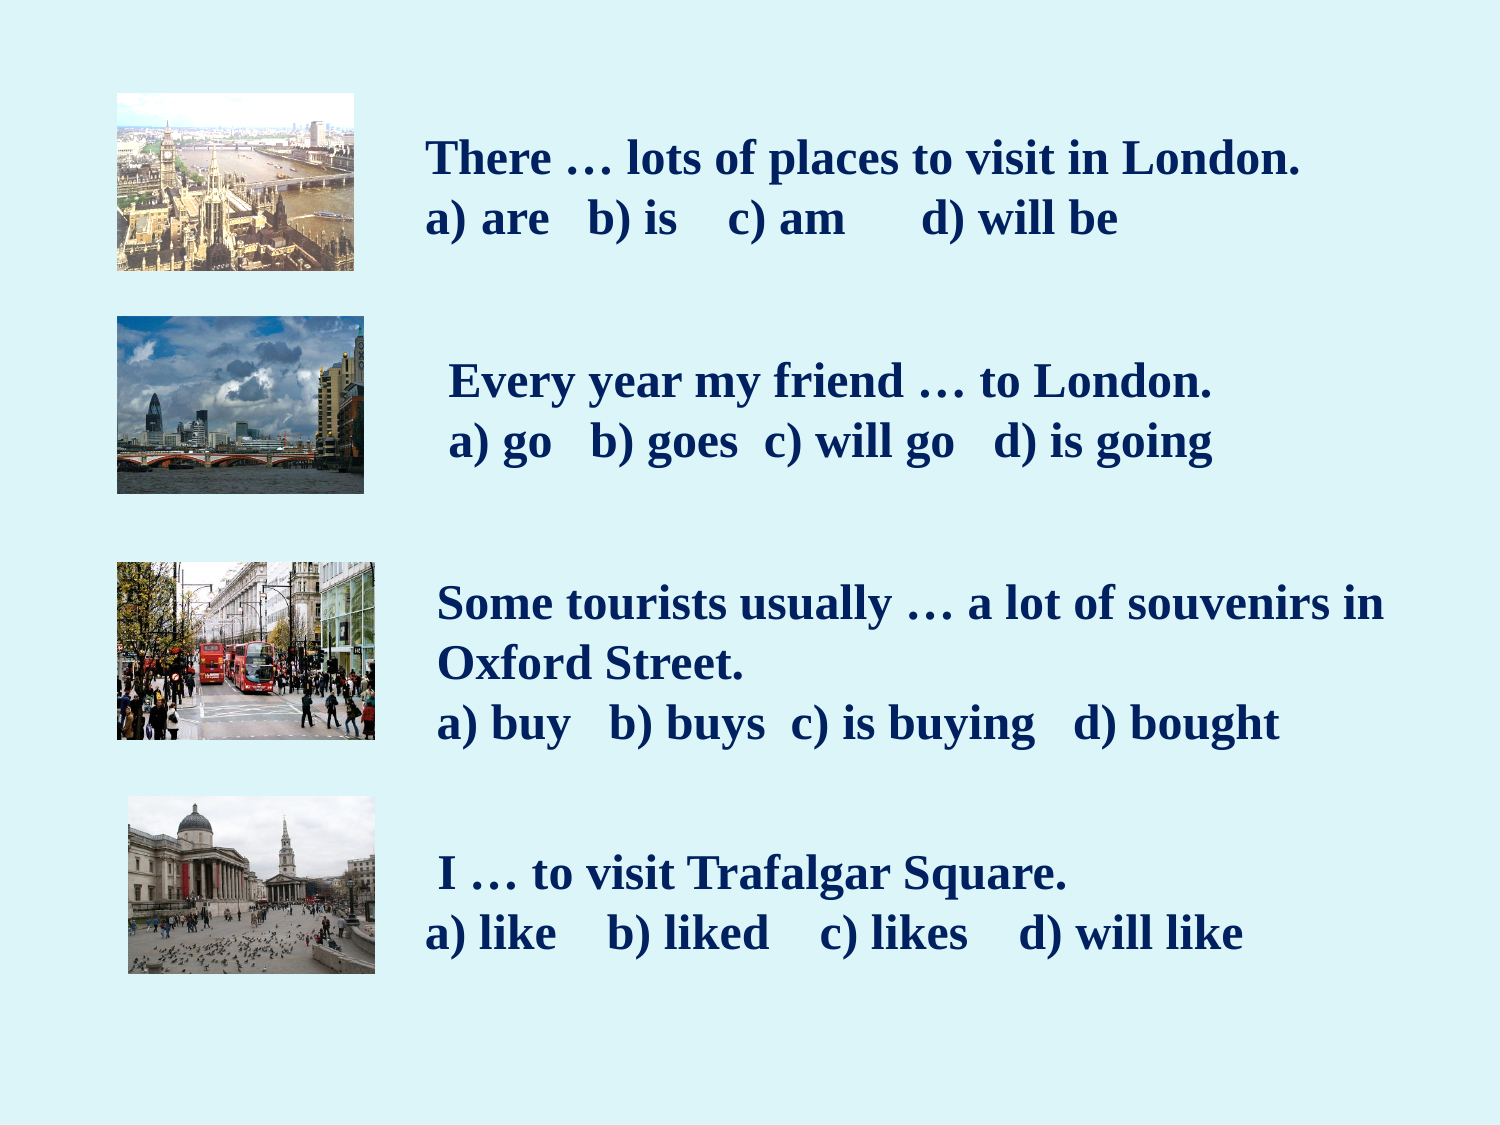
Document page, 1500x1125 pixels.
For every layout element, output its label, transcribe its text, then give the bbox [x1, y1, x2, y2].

picture [116, 562, 376, 740]
picture [116, 93, 354, 272]
picture [116, 316, 364, 494]
text_box Every year my friend … to London. a) go b) goes c) will go d) is going [433, 339, 1442, 475]
picture [128, 796, 376, 975]
text_box There … lots of places to visit in London. are b) is c) am d) will be [410, 117, 1348, 252]
text_box I … to visit Trafalgar Square. a) like b) liked c) likes d) will like [410, 831, 1360, 967]
text_box Some tourists usually … a lot of souvenirs in Oxford Street. a) buy b) buys c) is buying d) bought [421, 562, 1442, 758]
